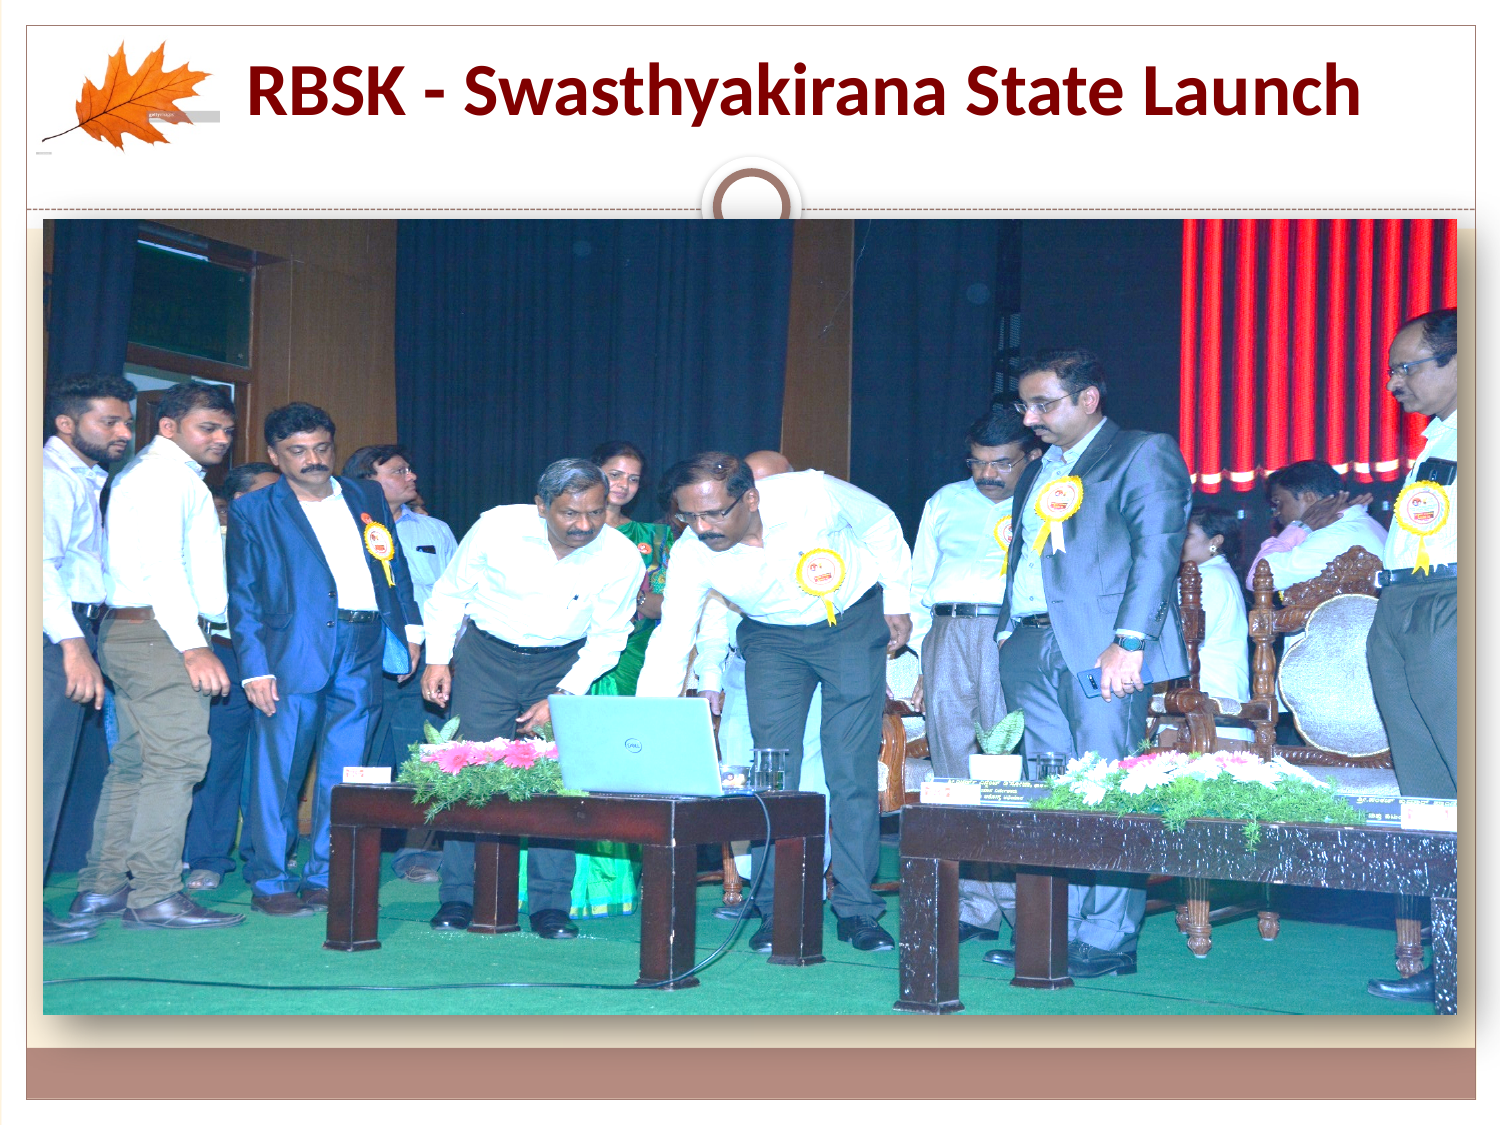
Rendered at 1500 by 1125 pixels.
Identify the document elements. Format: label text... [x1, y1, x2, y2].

title RBSK - Swasthyakirana State Launch [226, 50, 1500, 138]
picture [43, 219, 1457, 1015]
picture [36, 35, 220, 158]
